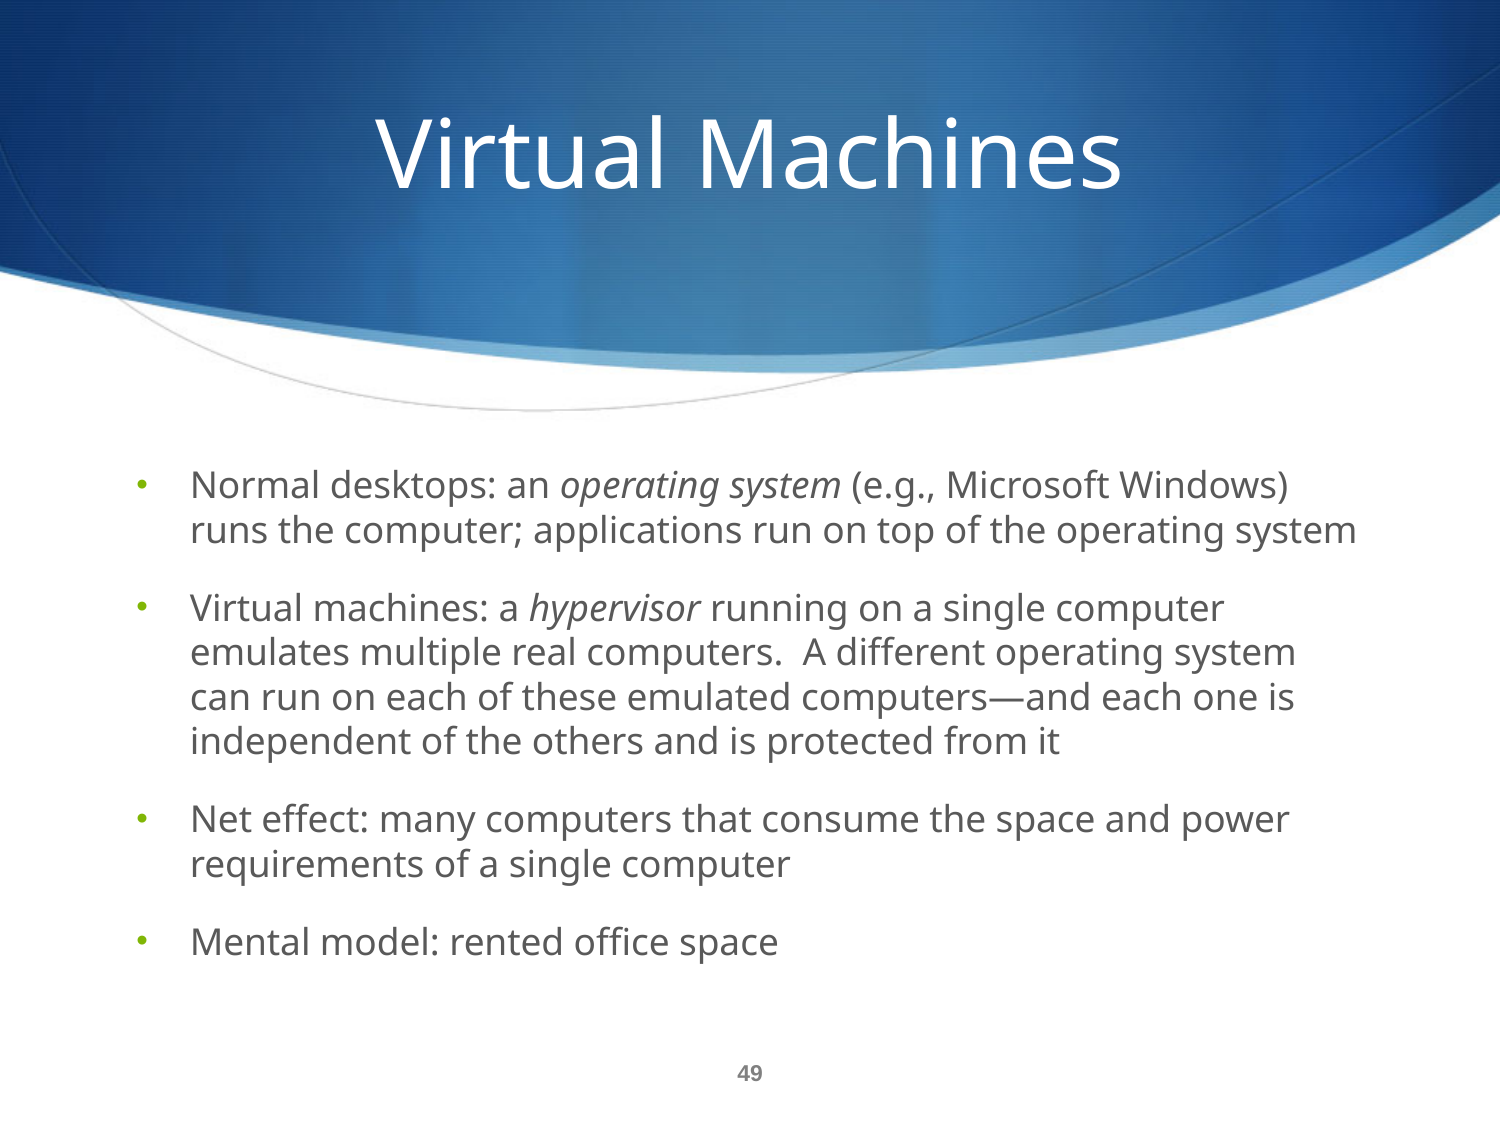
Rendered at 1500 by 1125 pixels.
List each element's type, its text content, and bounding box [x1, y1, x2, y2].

list Normal desktops: an operating system (e.g., Microsoft Windows) runs the computer; applications run on top of the operating system Virtual machines: a hypervisor running on a single computer emulates multiple real computers. A different operating system can run on each of these emulated computers—and each one is independent of the others and is protected from it Net effect: many computers that consume the space and power requirements of a single computer Mental model: rented office space [121, 454, 1379, 991]
slide_number 49 [706, 1042, 794, 1103]
picture [0, 0, 1500, 1125]
title Virtual Machines [75, 56, 1425, 245]
